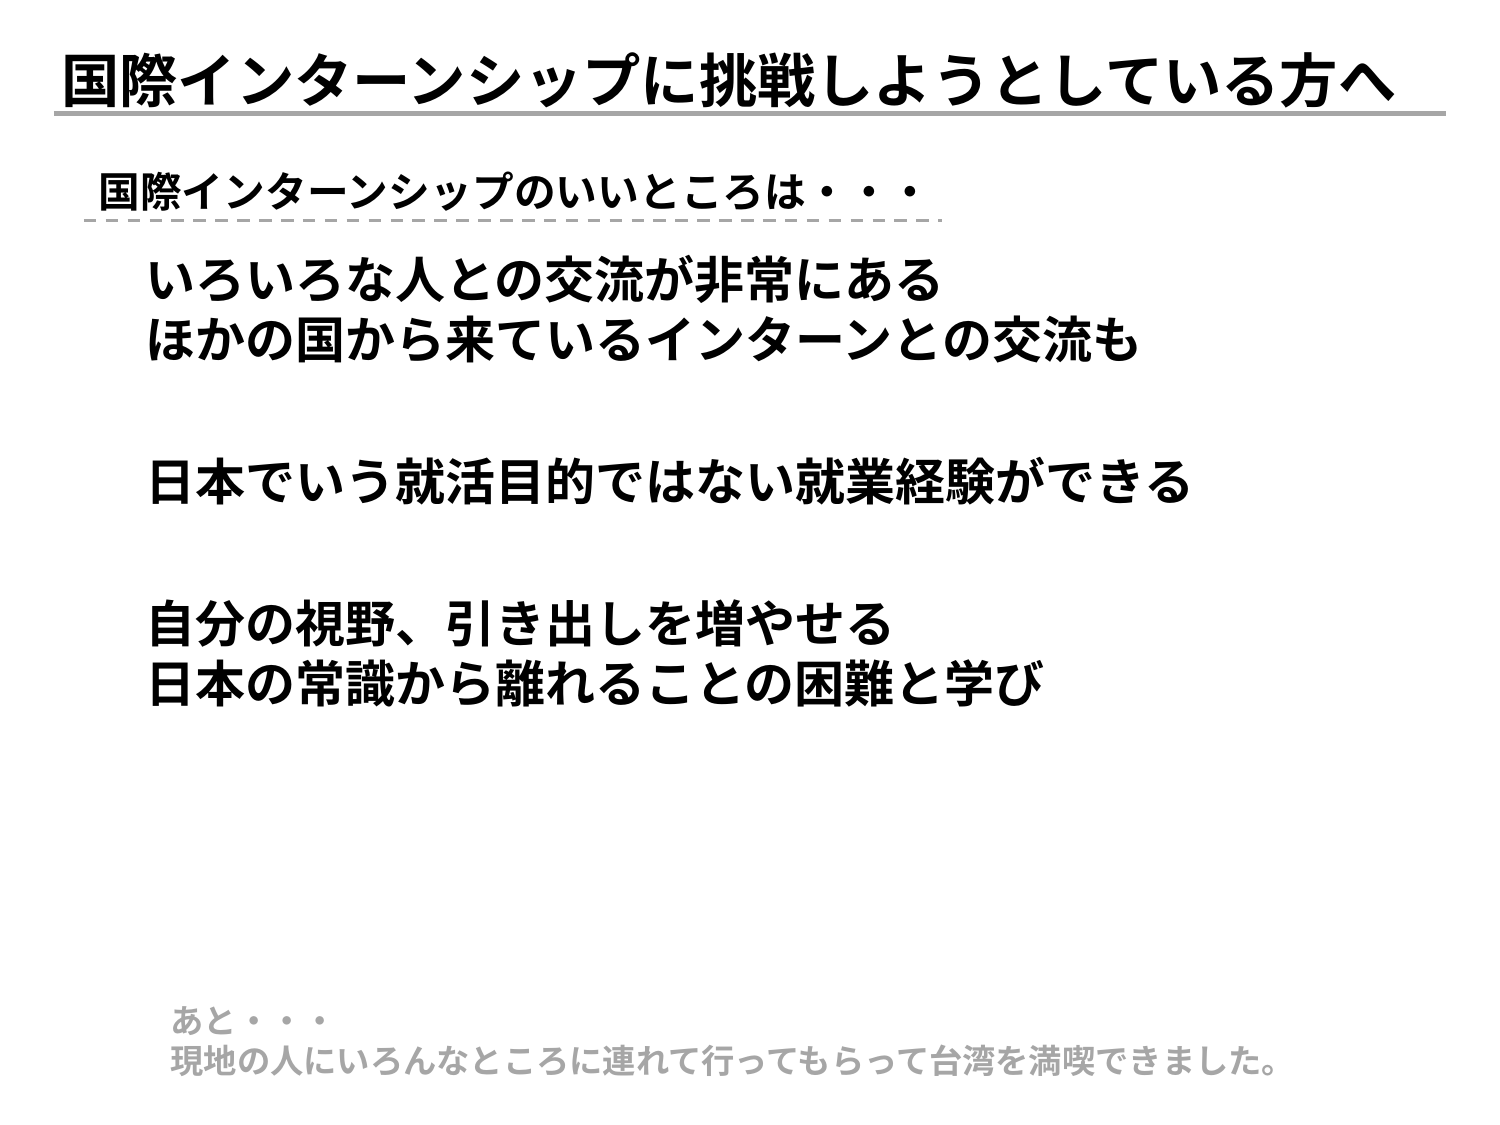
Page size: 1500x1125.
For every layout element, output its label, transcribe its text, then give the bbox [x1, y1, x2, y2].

text_box 国際インターンシップに挑戦しようとしている方へ [46, 36, 1423, 122]
text_box いろいろな人との交流が非常にある ほかの国から来ているインターンとの交流も [130, 240, 1339, 376]
text_box 国際インターンシップのいいところは・・・ [83, 157, 1277, 223]
text_box 自分の視野、引き出しを増やせる 日本の常識から離れることの困難と学び [130, 584, 1339, 720]
text_box 日本でいう就活目的ではない就業経験ができる [130, 443, 1339, 518]
text_box あと・・・ 現地の人にいろんなところに連れて行ってもらって台湾を満喫できました。 [156, 992, 1364, 1088]
